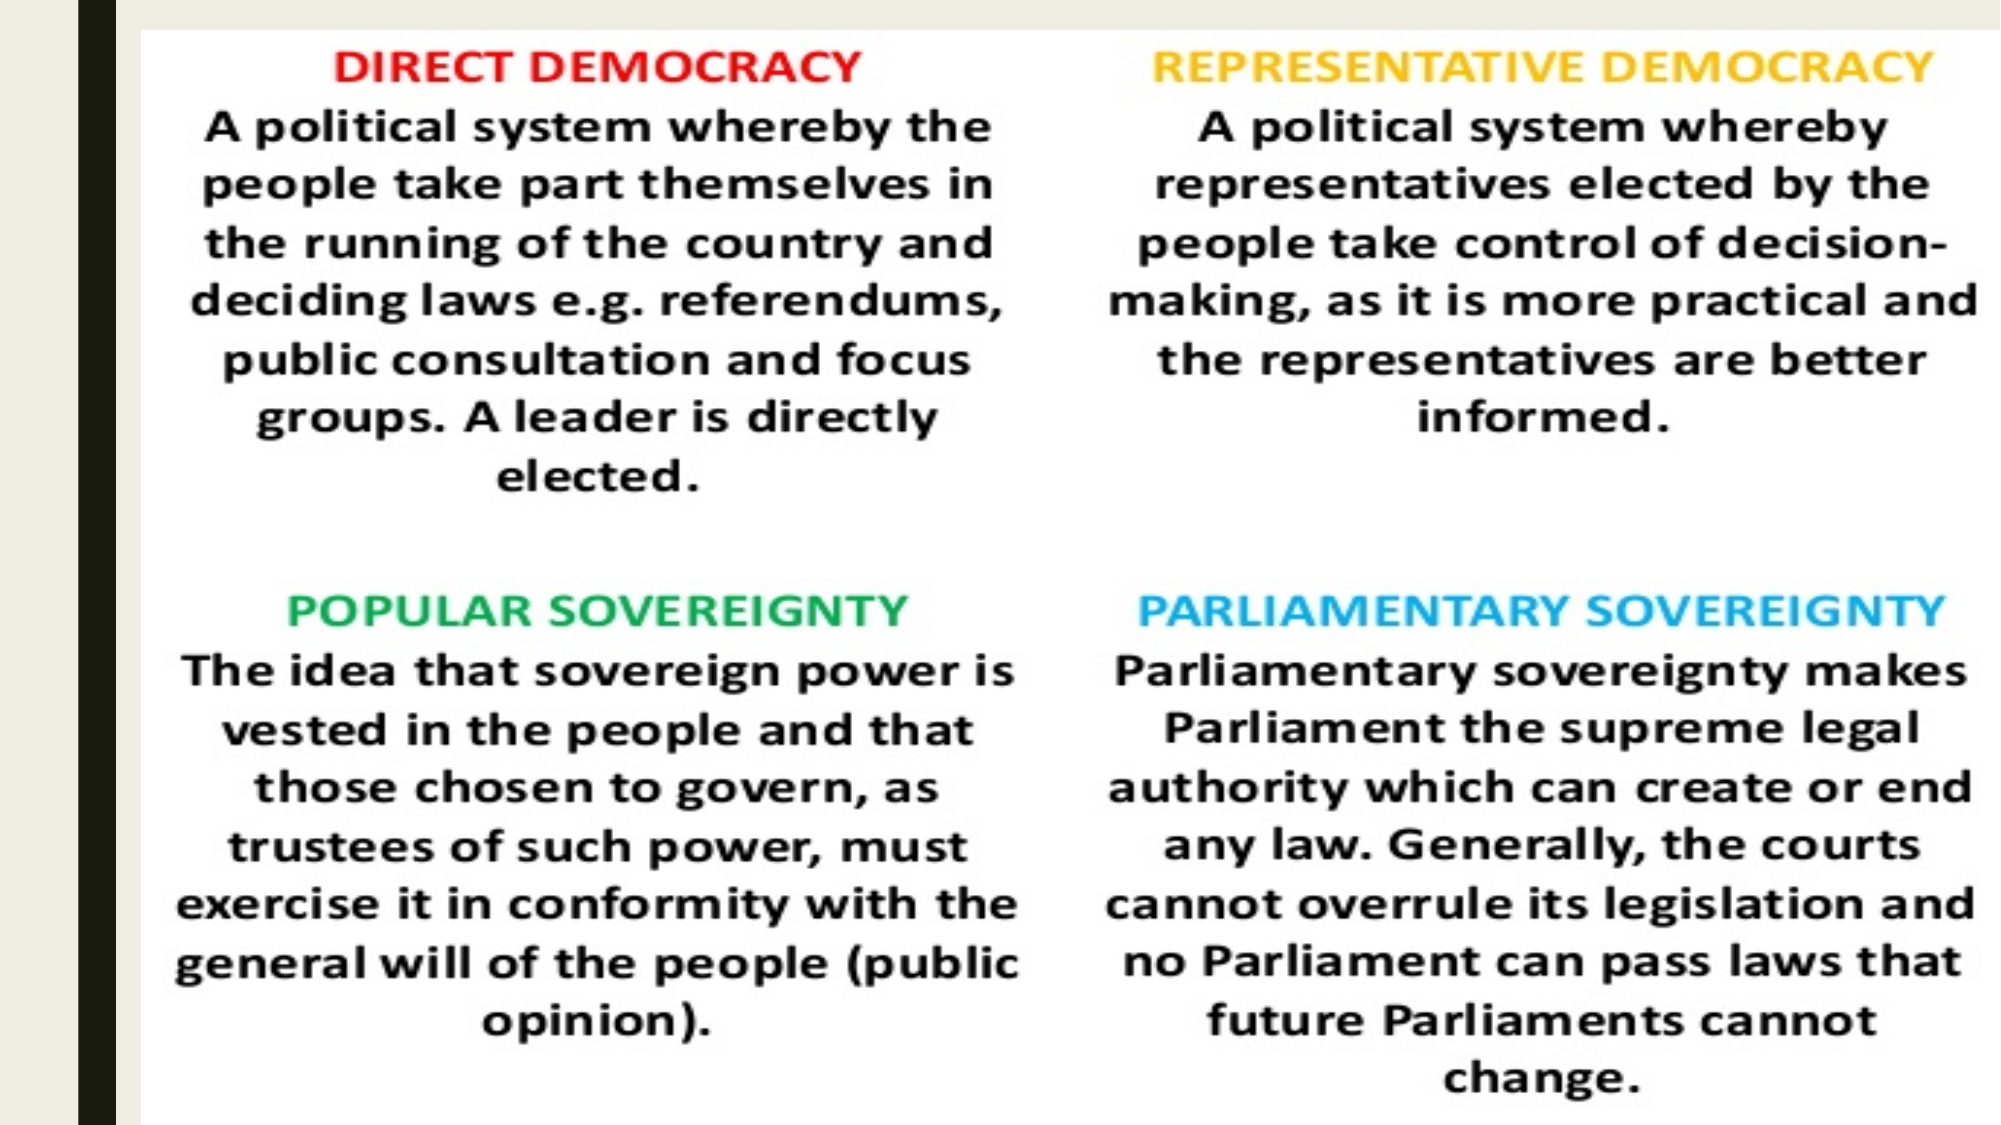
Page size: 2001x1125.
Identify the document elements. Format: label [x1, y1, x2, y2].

list [141, 30, 2000, 1125]
